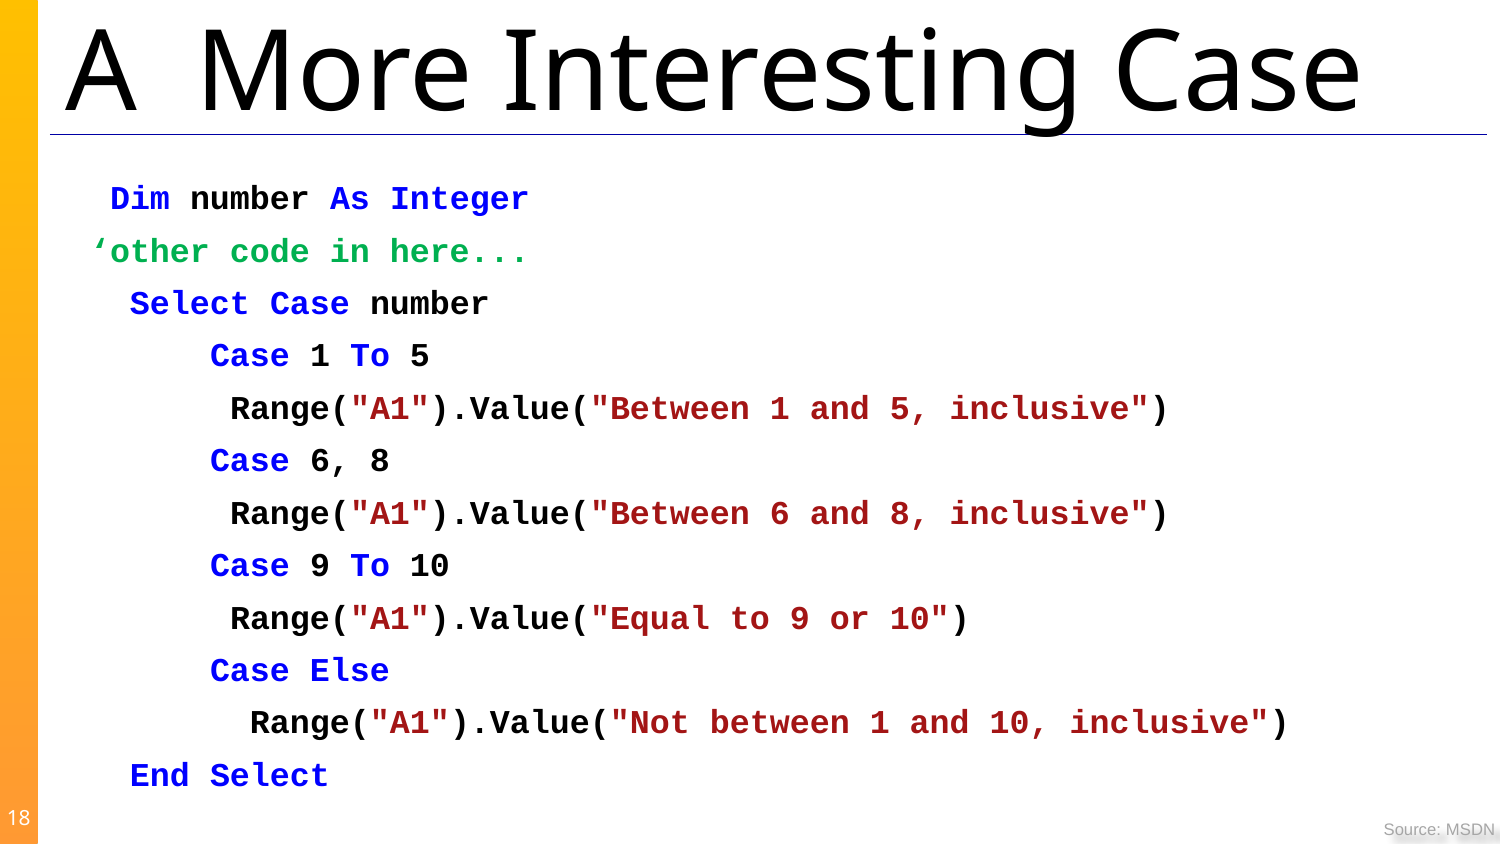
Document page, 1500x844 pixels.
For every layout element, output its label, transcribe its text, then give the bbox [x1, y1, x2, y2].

title A More Interesting Case [50, 9, 1488, 122]
slide_number 18 [0, 796, 38, 842]
list Dim number As Integer ‘other code in here... Select Case number Case 1 To 5 Range("A1").Value("Between 1 and 5, inclusive") Case 6, 8 Range("A1").Value("Between 6 and 8, inclusive") Case 9 To 10 Range("A1").Value("Equal to 9 or 10") Case Else Range("A1").Value("Not between 1 and 10, inclusive") End Select [75, 168, 1475, 819]
text_box Source: MSDN [1383, 818, 1496, 839]
